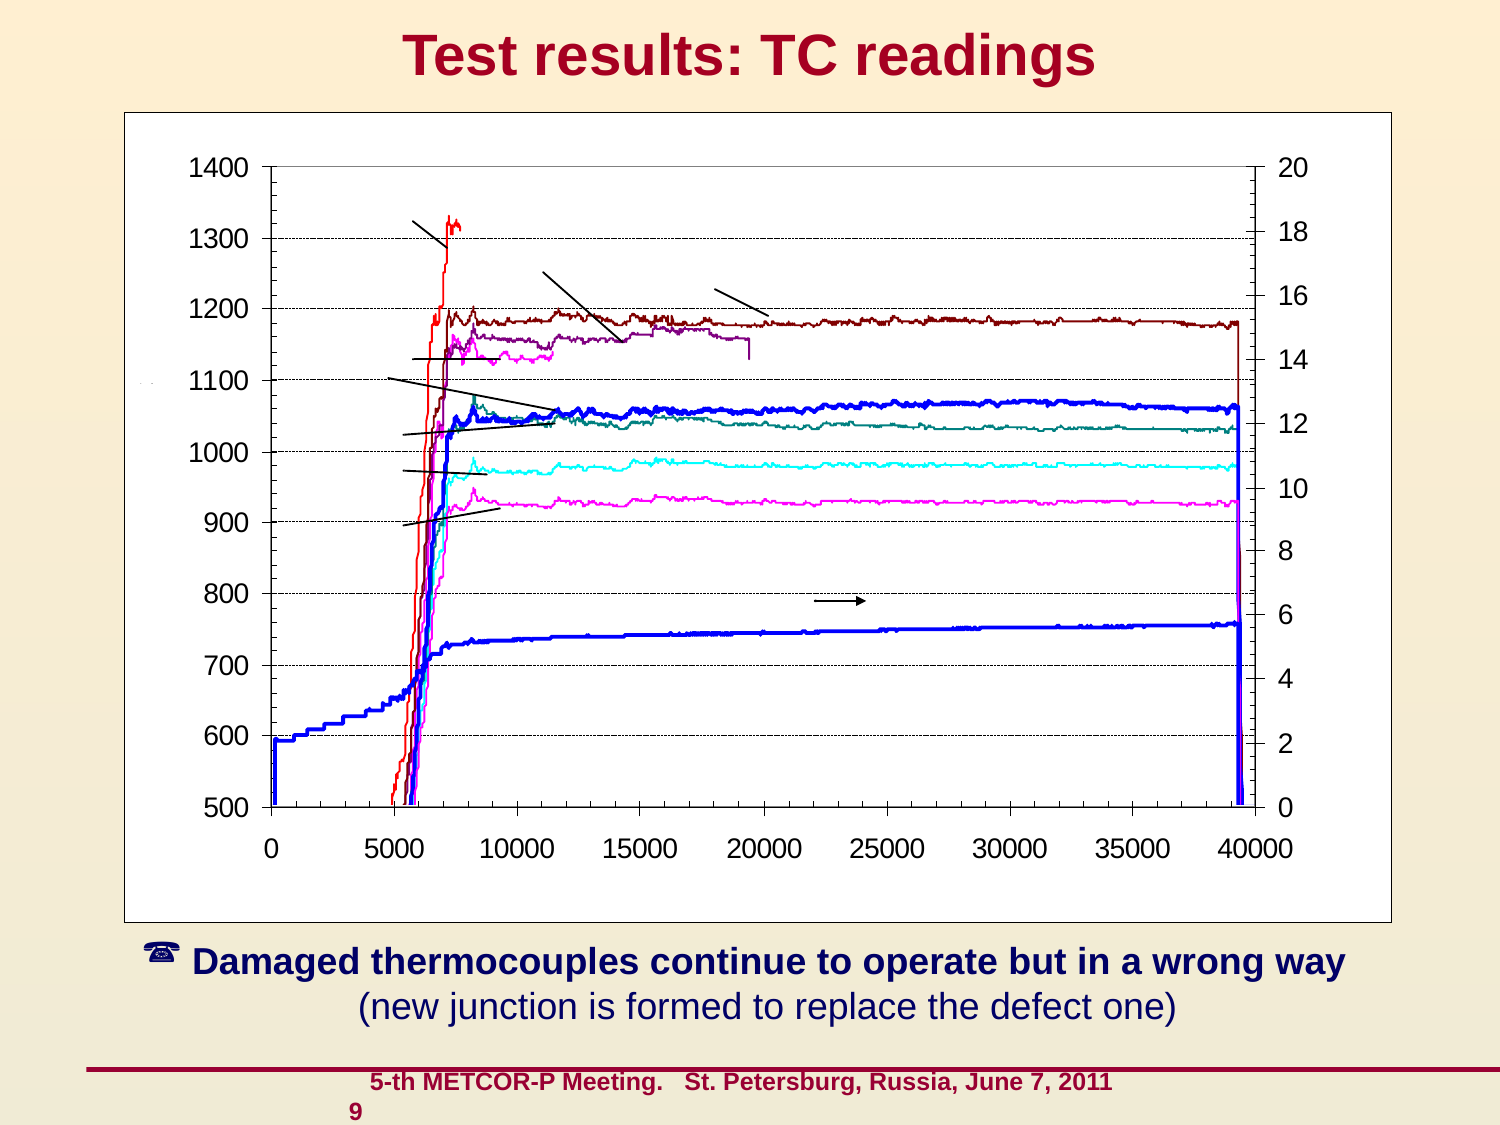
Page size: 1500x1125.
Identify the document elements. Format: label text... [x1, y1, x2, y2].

picture [114, 102, 1403, 932]
title Test results: TC readings [0, 0, 1500, 105]
text_box Damaged thermocouples continue to operate but in a wrong way (new junction is formed to replace the defect one) [0, 929, 1500, 1035]
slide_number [214, 1058, 1338, 1125]
